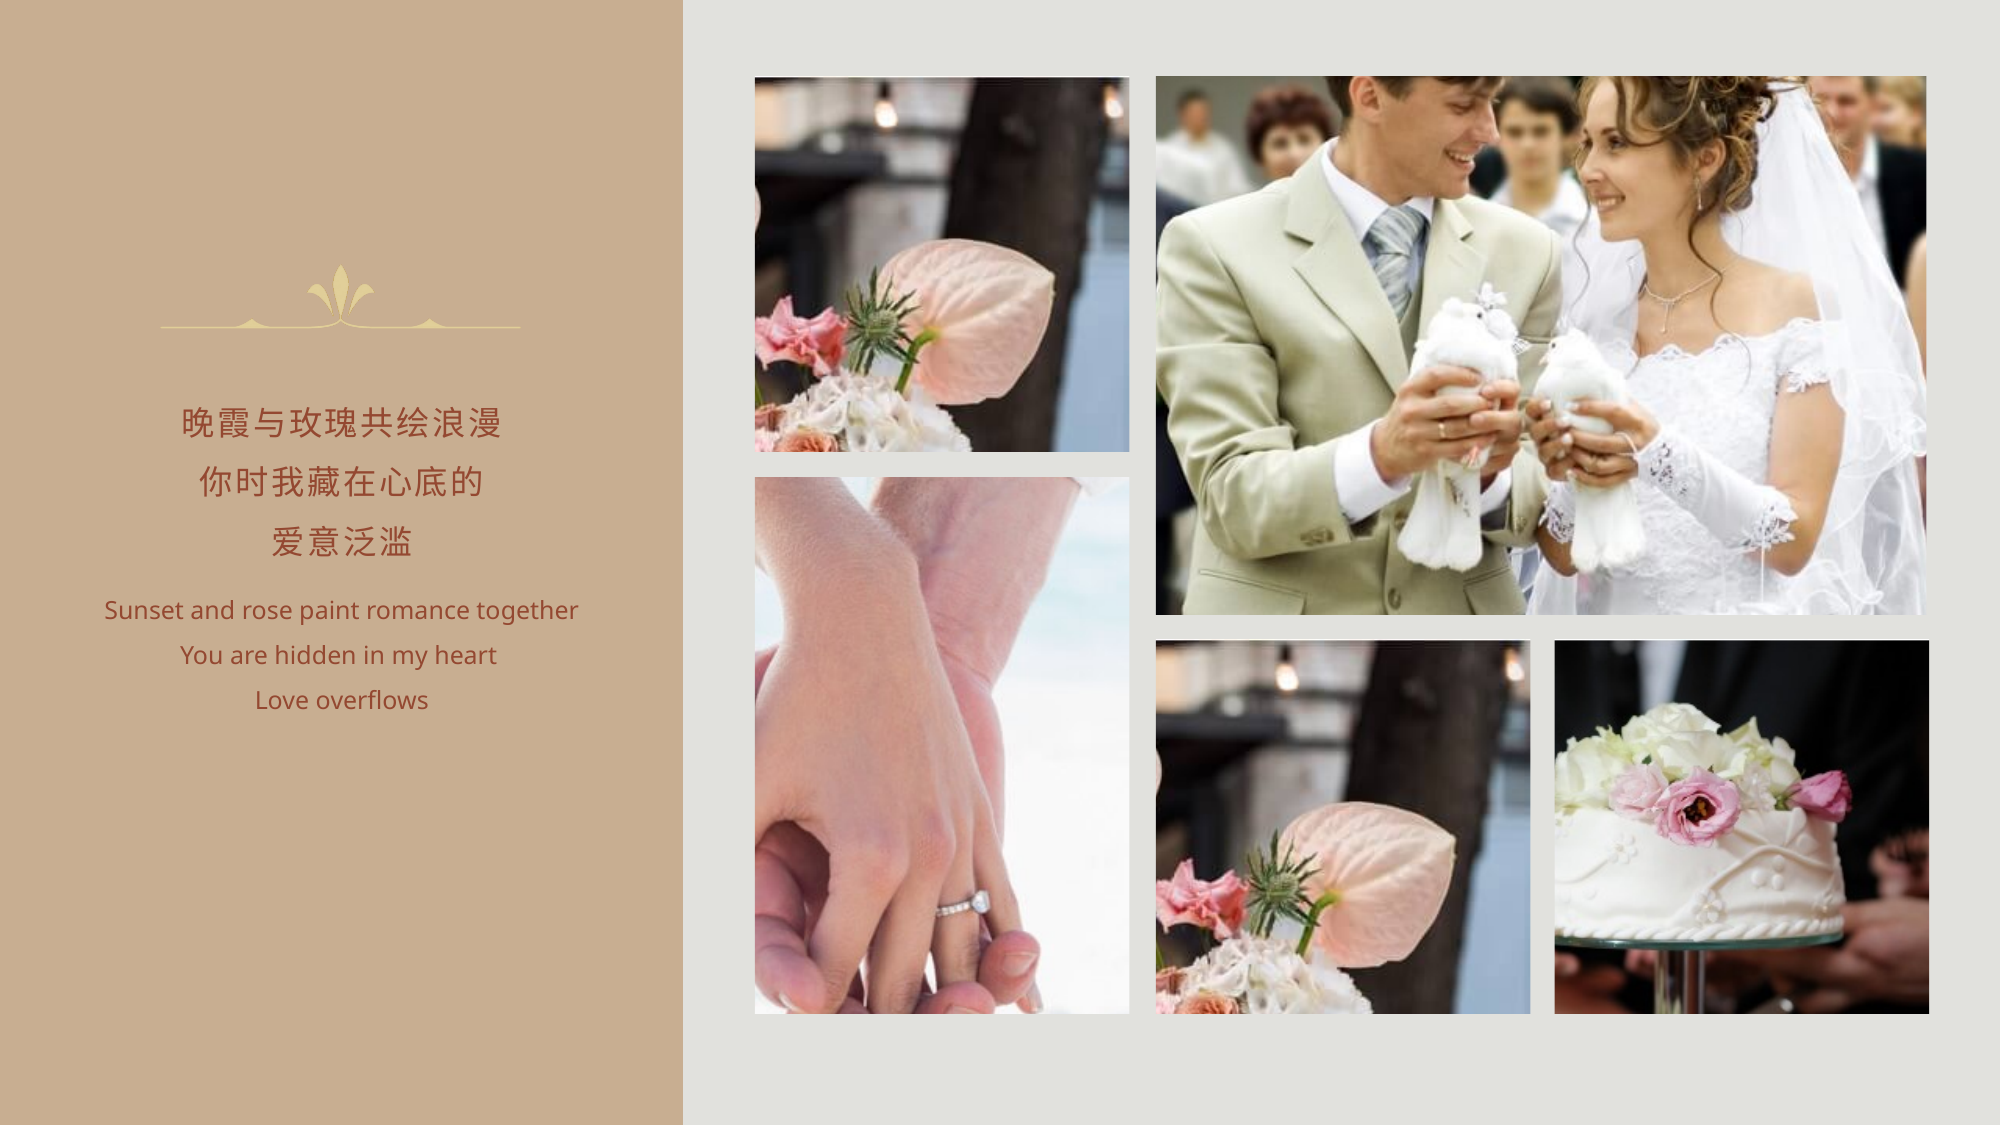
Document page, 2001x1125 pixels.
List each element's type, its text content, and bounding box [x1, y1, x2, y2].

picture [122, 264, 561, 367]
text_box [754, 76, 1131, 452]
text_box [1554, 638, 1930, 1015]
text_box Sunset and rose paint romance together You are hidden in my heart Love overflows [86, 572, 598, 722]
text_box [0, 0, 684, 1125]
text_box 晚霞与玫瑰共绘浪漫 你时我藏在心底的 爱意泛滥 [166, 374, 518, 569]
text_box [1155, 76, 1927, 615]
text_box [1155, 638, 1532, 1015]
text_box [754, 477, 1131, 1015]
